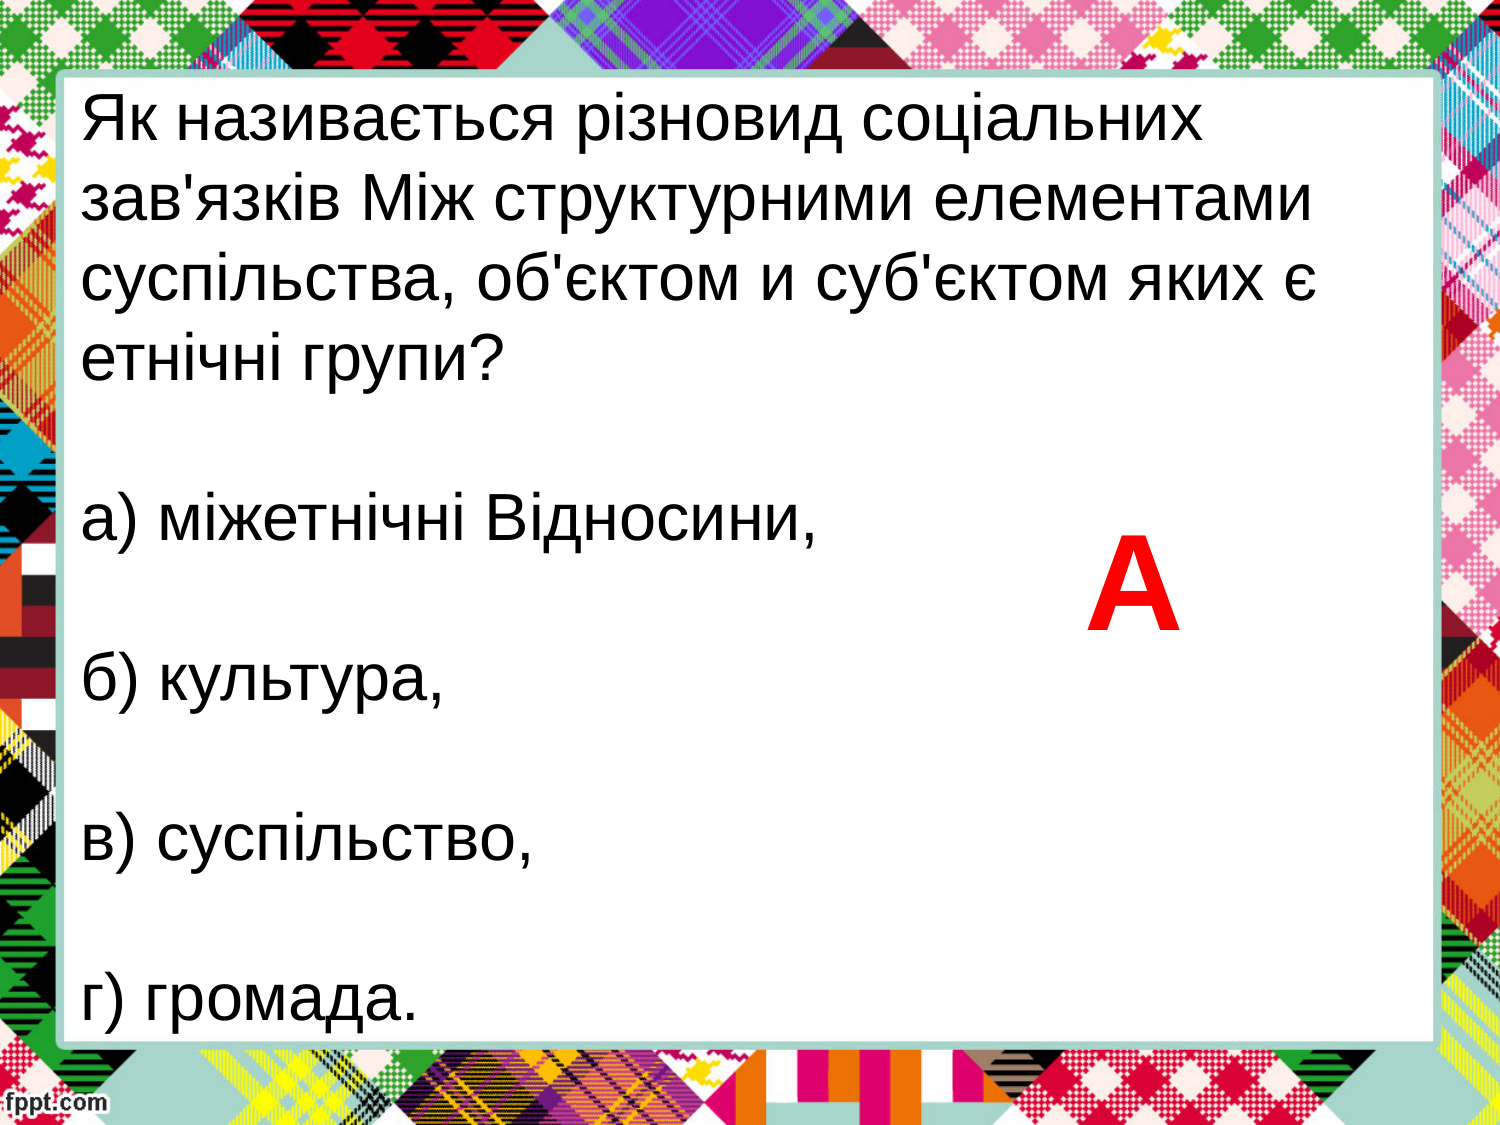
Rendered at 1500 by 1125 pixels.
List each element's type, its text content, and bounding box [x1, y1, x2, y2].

picture [0, 0, 1500, 1125]
list Як називається різновид соціальних зав'язків Між структурними елементами суспільства, об'єктом и суб'єктом яких є етнічні групи? а) міжетнічні Відносини, б) культура, в) суспільство, г) громада. [64, 66, 1415, 809]
text_box А [1069, 486, 1199, 666]
picture [0, 469, 12, 476]
